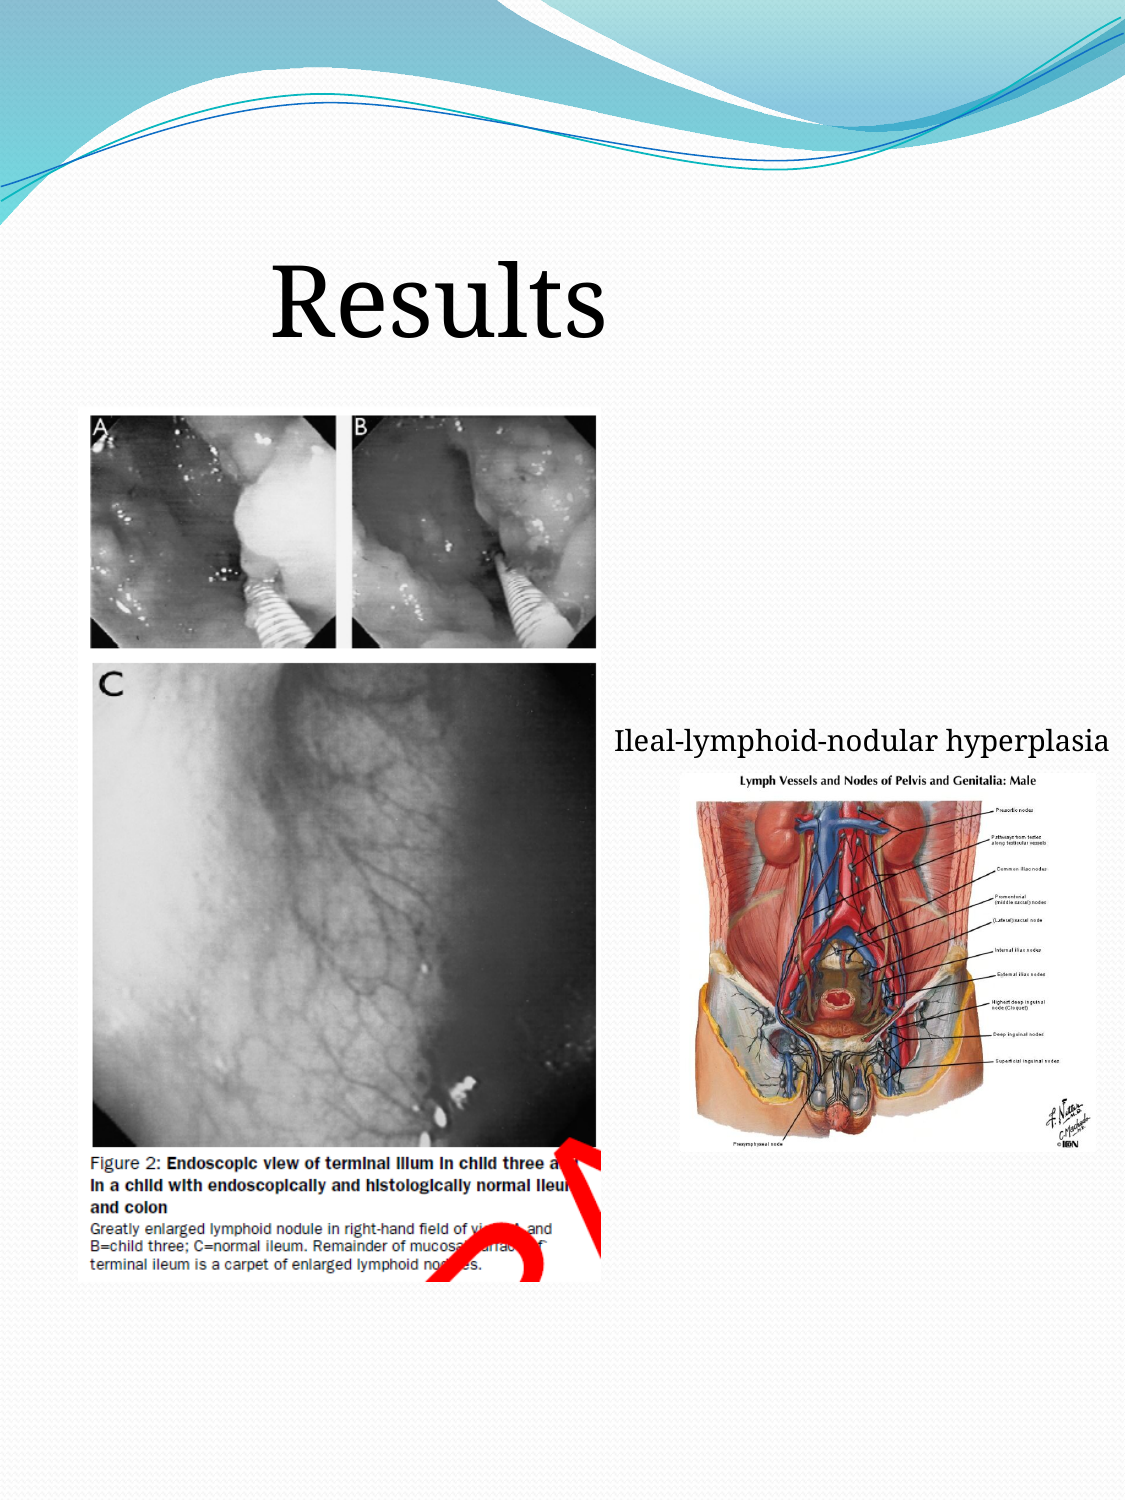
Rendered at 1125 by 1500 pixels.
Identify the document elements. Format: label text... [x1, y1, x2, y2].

picture [77, 407, 602, 1282]
text_box Ileal-lymphoid-nodular hyperplasia [609, 714, 1125, 765]
picture [680, 773, 1096, 1152]
text_box Results [254, 230, 624, 365]
